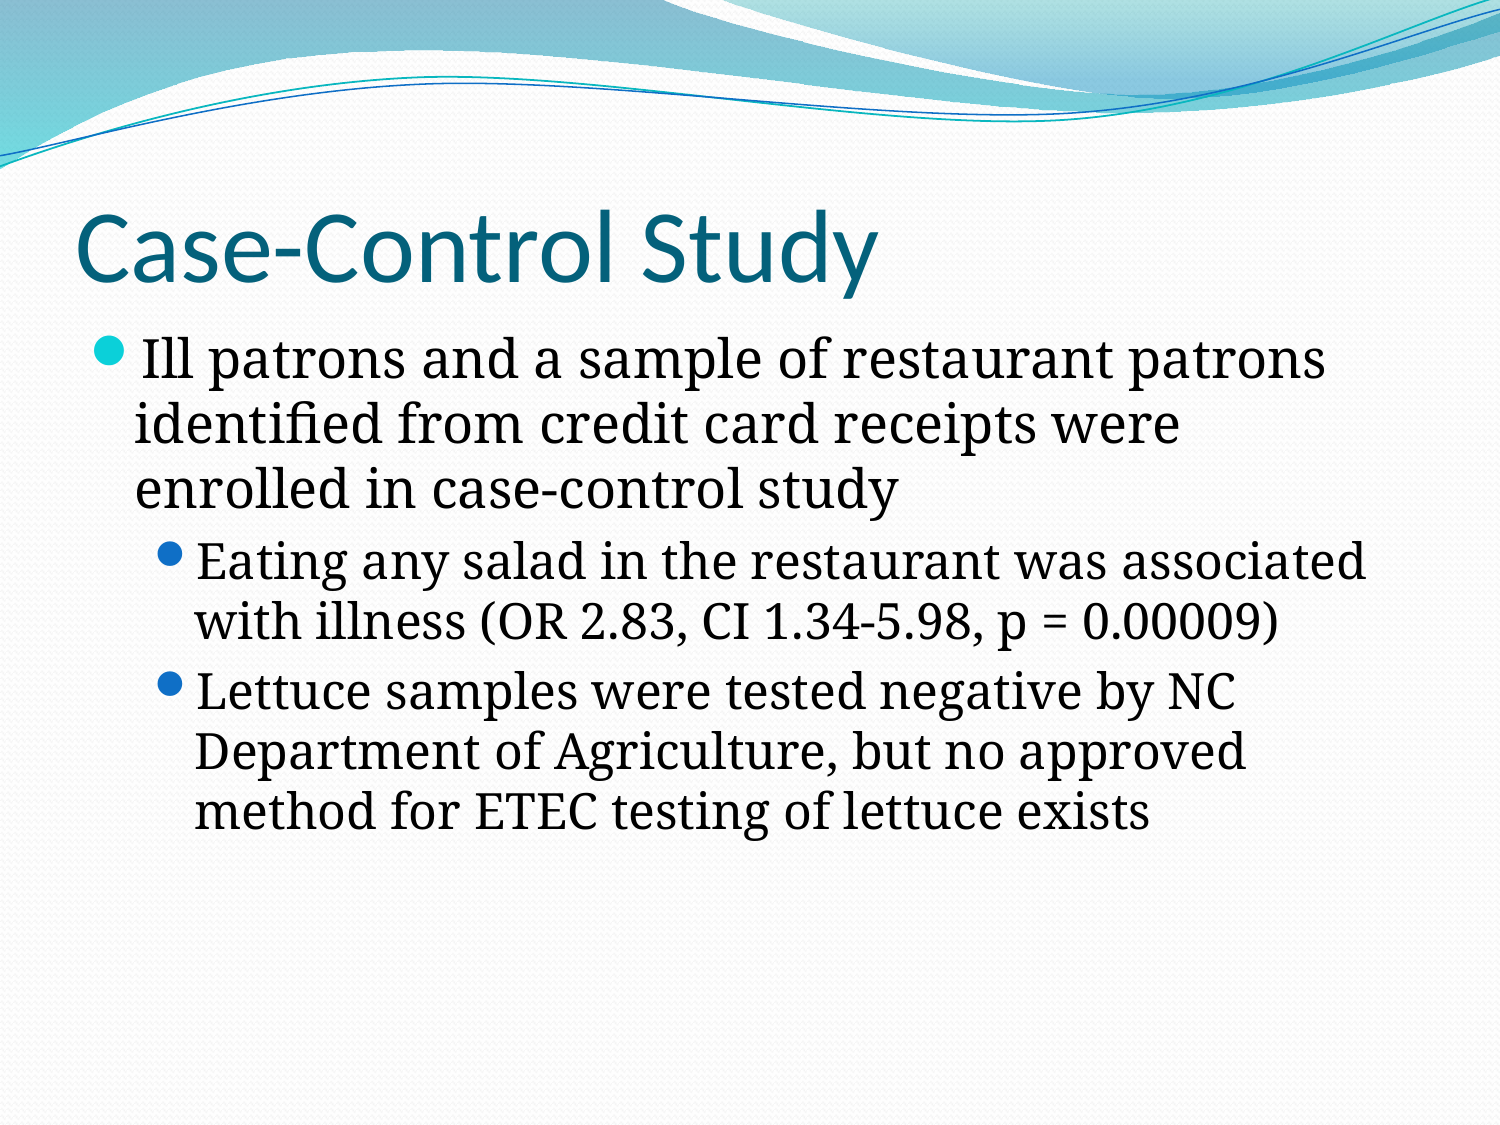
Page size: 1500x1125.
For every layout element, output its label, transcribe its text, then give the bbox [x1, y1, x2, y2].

list Ill patrons and a sample of restaurant patrons identified from credit card receipts were enrolled in case-control study Eating any salad in the restaurant was associated with illness (OR 2.83, CI 1.34-5.98, p = 0.00009) Lettuce samples were tested negative by NC Department of Agriculture, but no approved method for ETEC testing of lettuce exists [75, 317, 1425, 1038]
title Case-Control Study [75, 115, 1425, 303]
